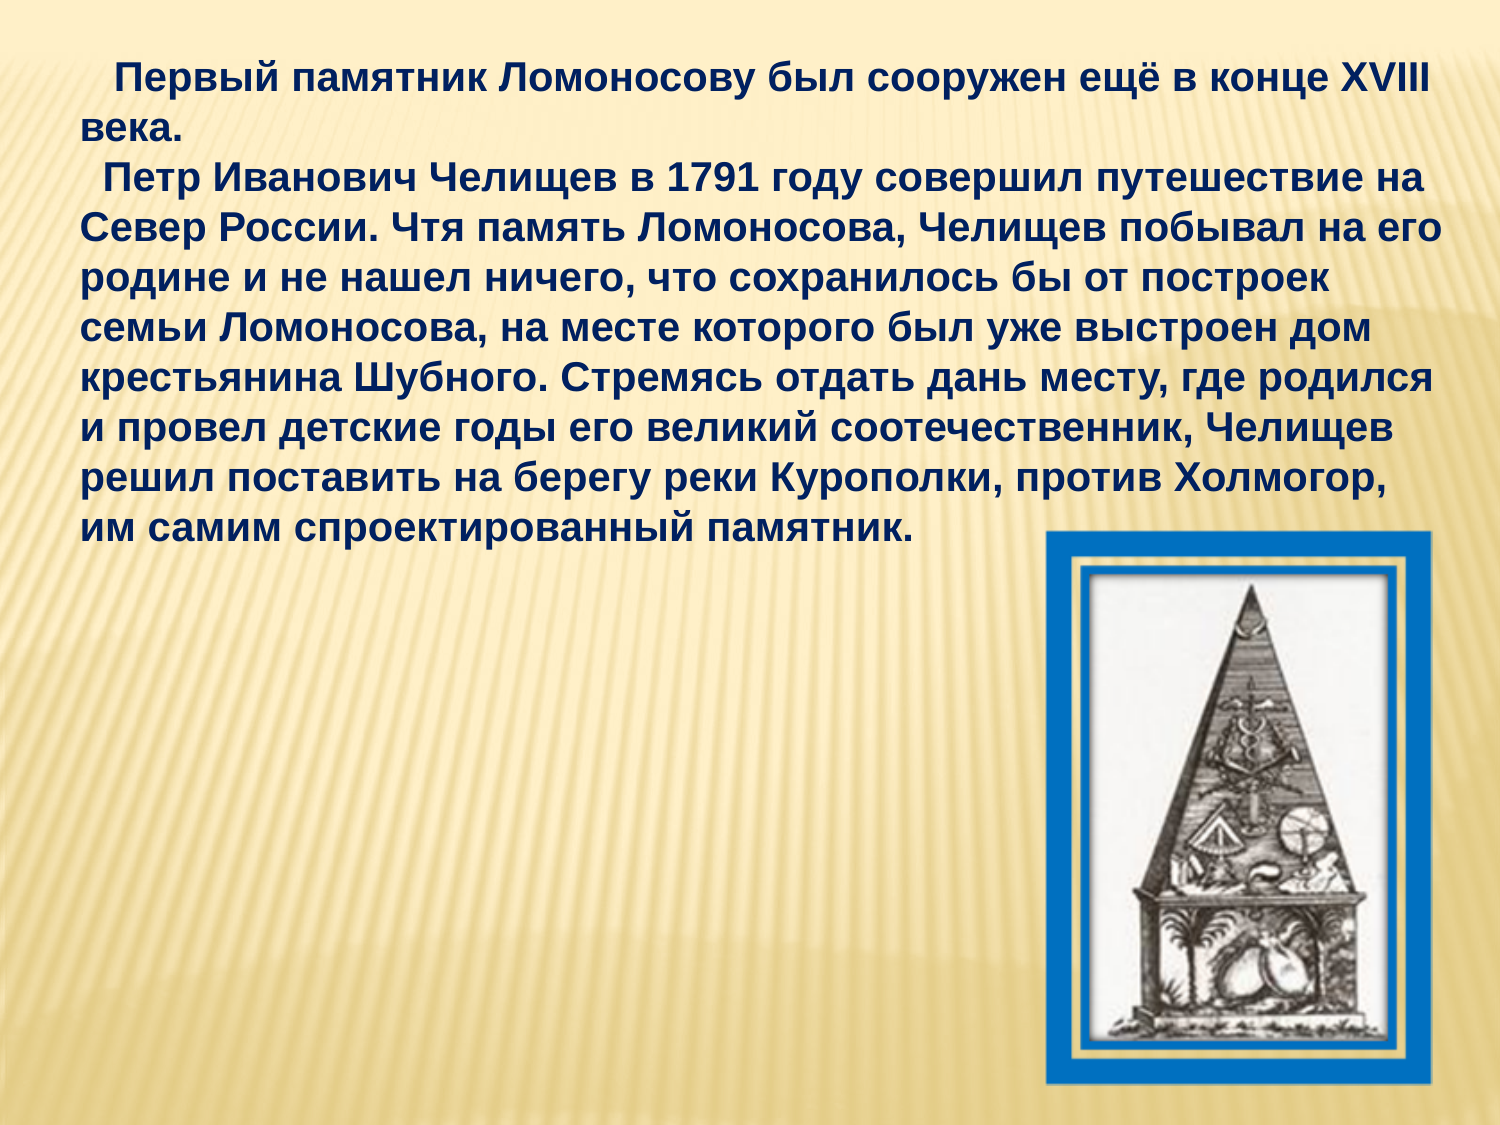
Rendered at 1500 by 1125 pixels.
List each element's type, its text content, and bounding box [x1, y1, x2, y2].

text_box Первый памятник Ломоносову был сооружен ещё в конце XVIII века. Петр Иванович Челищев в 1791 году совершил путешествие на Север России. Чтя память Ломоносова, Челищев побывал на его родине и не нашел ничего, что сохранилось бы от построек семьи Ломоносова, на месте которого был уже выстроен дом крестьянина Шубного. Стремясь отдать дань месту, где родился и провел детские годы его великий соотечественник, Челищев решил поставить на берегу реки Курополки, против Холмогор, им самим спроектированный памятник. [64, 42, 1462, 608]
picture [1045, 529, 1433, 1087]
